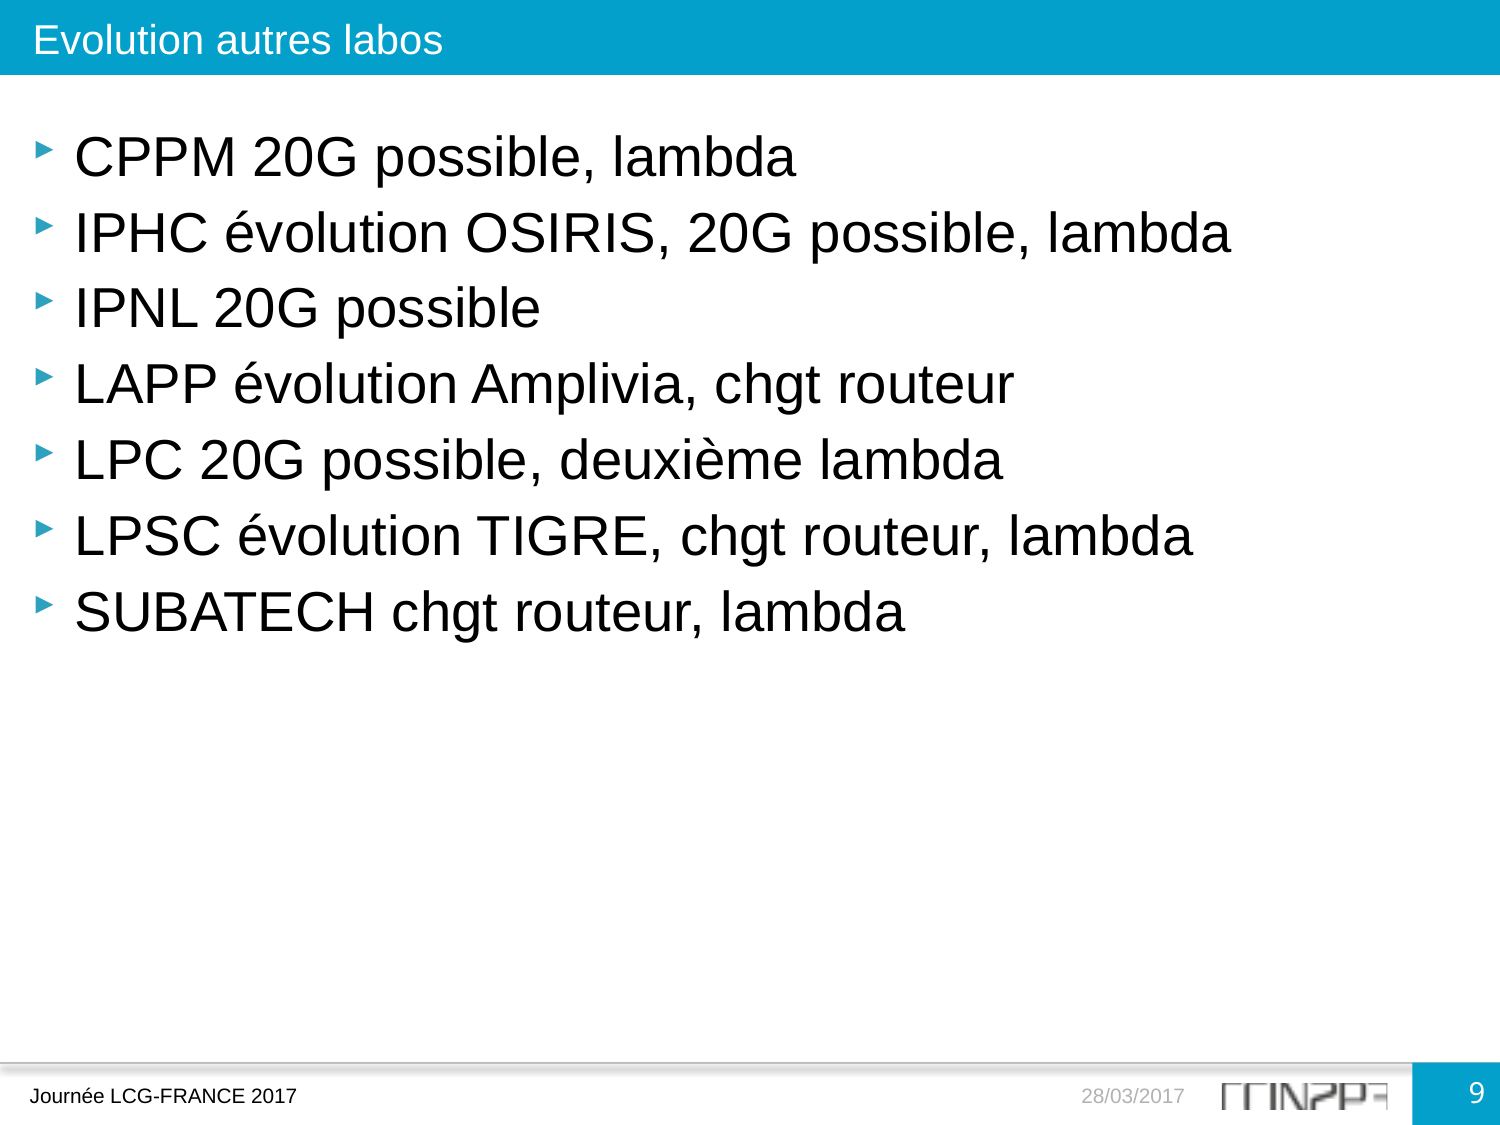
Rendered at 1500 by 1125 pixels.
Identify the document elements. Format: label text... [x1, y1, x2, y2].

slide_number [1062, 1065, 1200, 1125]
footer Journée LCG-FRANCE 2017 [0, 1065, 1062, 1125]
list CPPM 20G possible, lambda IPHC évolution OSIRIS, 20G possible, lambda IPNL 20G possible LAPP évolution Amplivia, chgt routeur LPC 20G possible, deuxième lambda LPSC évolution TIGRE, chgt routeur, lambda SUBATECH chgt routeur, lambda [0, 112, 1500, 1030]
list Evolution autres labos [0, 0, 1500, 75]
slide_number 9 [1412, 1062, 1500, 1125]
